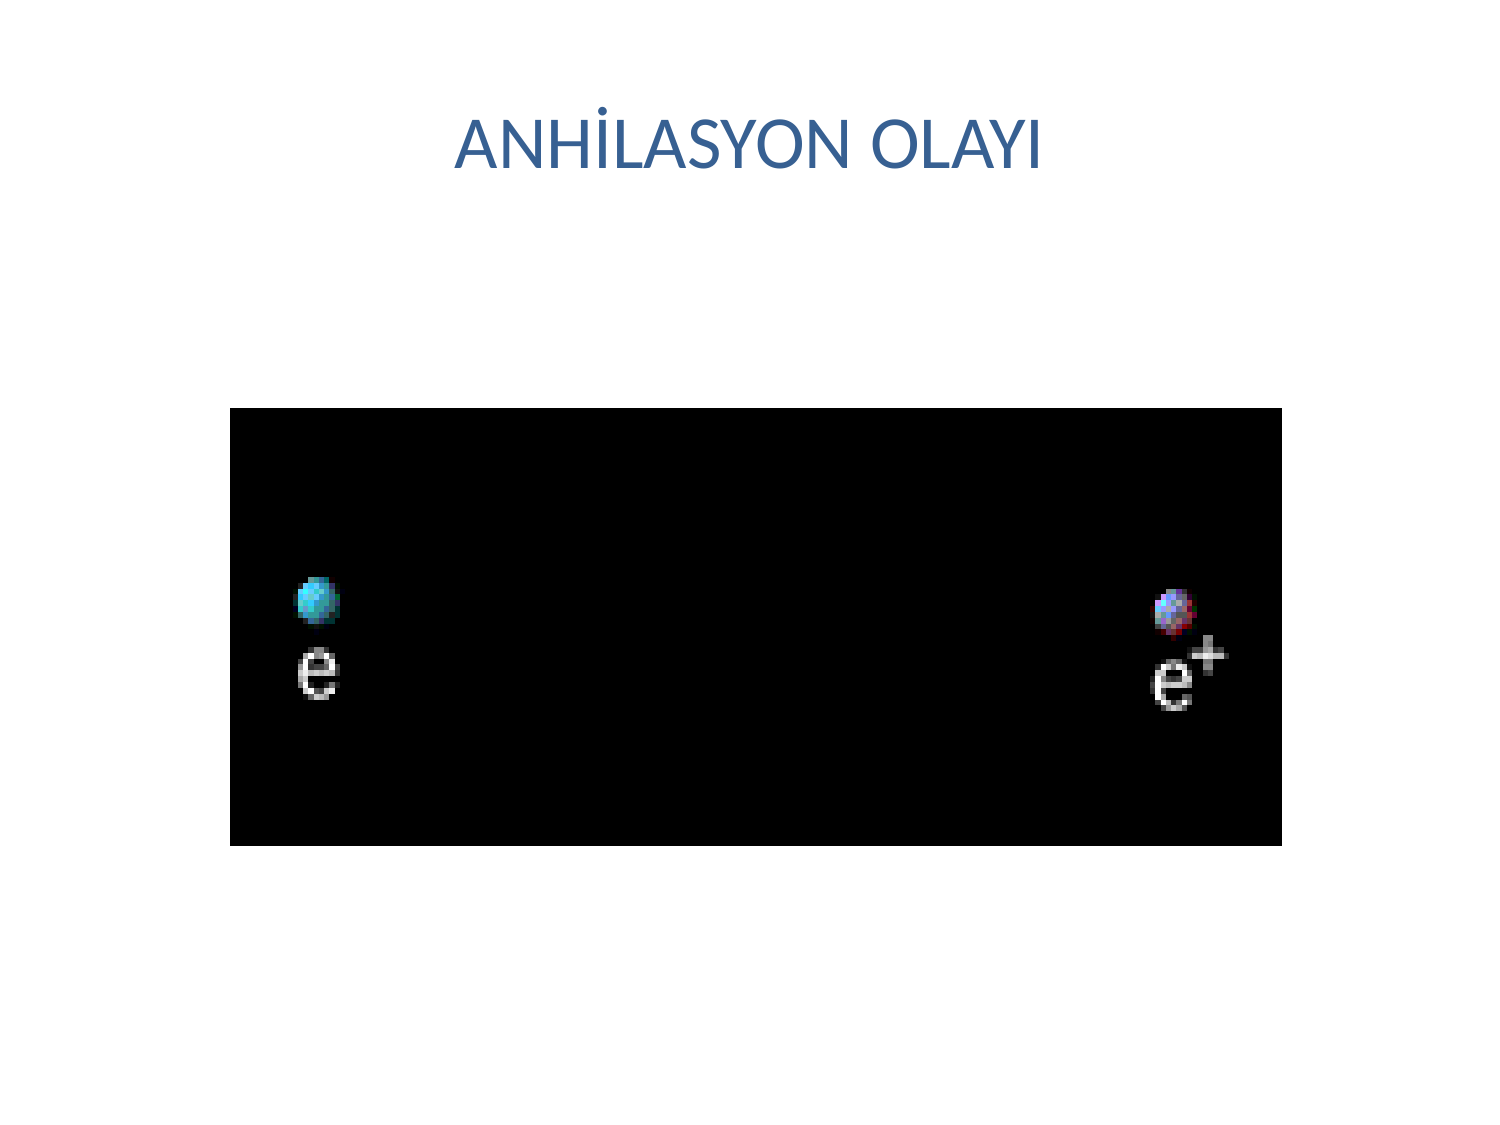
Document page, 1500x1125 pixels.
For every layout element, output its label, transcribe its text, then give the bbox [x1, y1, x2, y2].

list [229, 408, 1282, 847]
title ANHİLASYON OLAYI [75, 45, 1425, 233]
